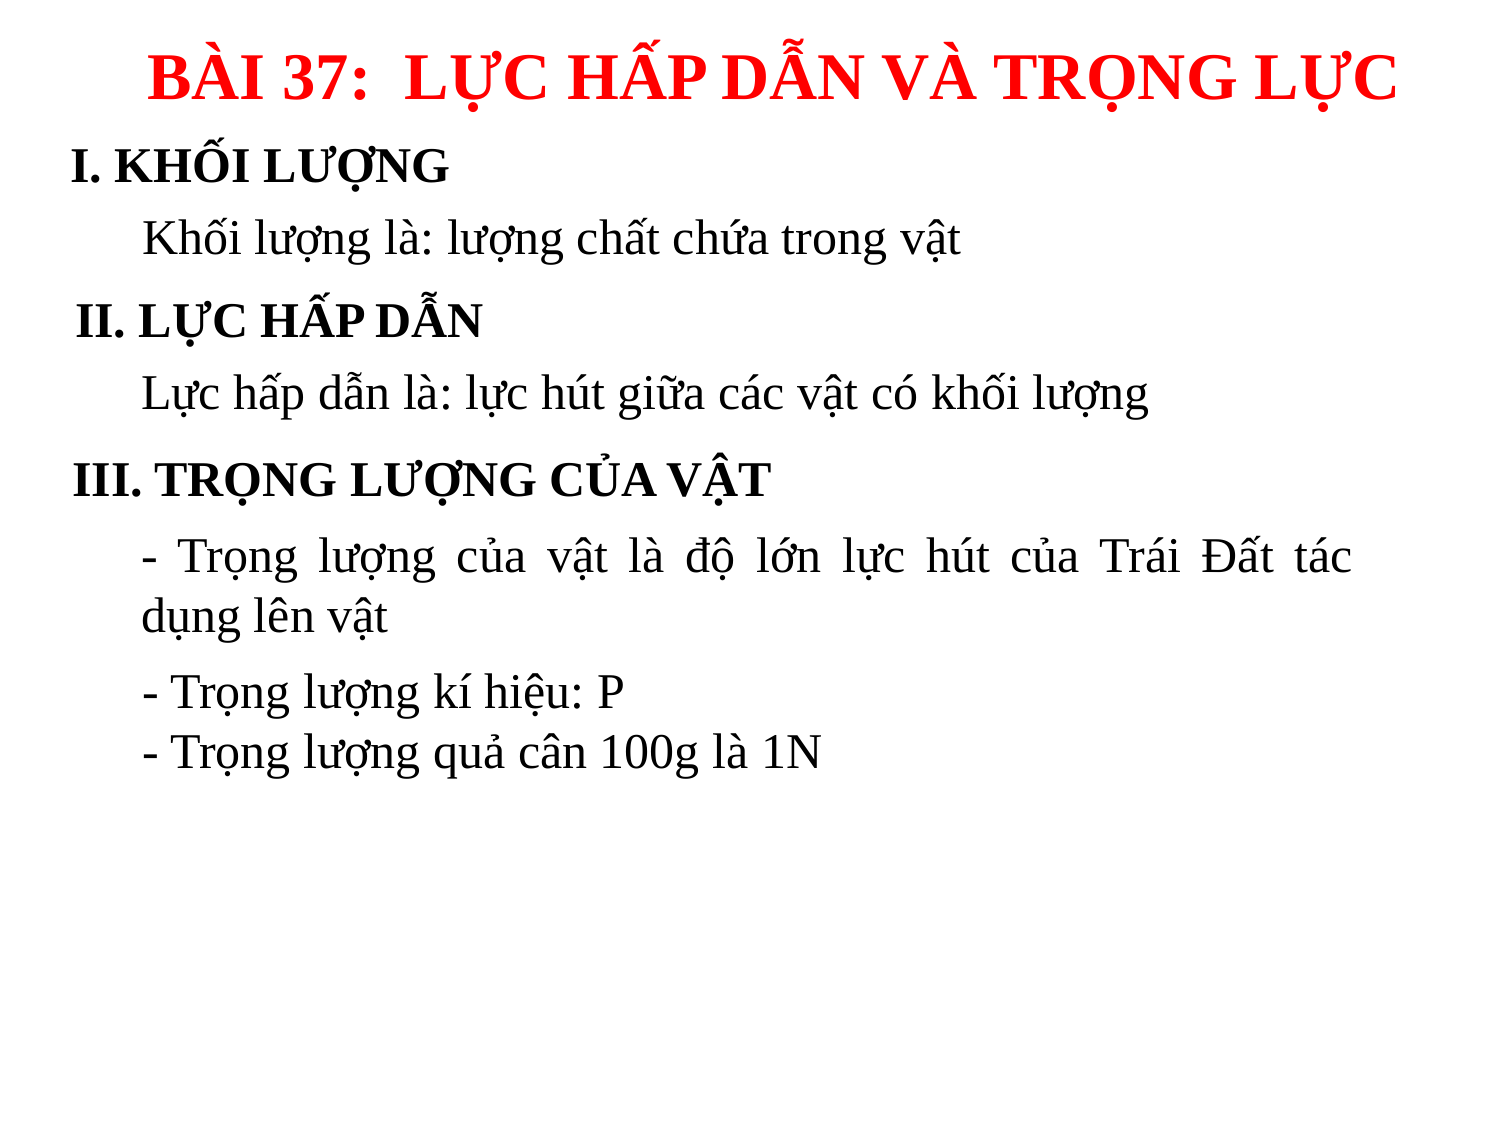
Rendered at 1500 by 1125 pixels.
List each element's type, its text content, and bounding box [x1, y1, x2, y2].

text_box I. KHỐI LƯỢNG [43, 124, 770, 200]
text_box Khối lượng là: lượng chất chứa trong vật [127, 197, 1370, 273]
text_box - Trọng lượng của vật là độ lớn lực hút của Trái Đất tác dụng lên vật [126, 515, 1369, 650]
text_box BÀI 37: LỰC HẤP DẪN VÀ TRỌNG LỰC [87, 24, 1450, 120]
text_box Lực hấp dẫn là: lực hút giữa các vật có khối lượng [126, 351, 1369, 427]
text_box III. TRỌNG LƯỢNG CỦA VẬT [44, 439, 863, 515]
text_box II. LỰC HẤP DẪN [47, 280, 525, 356]
text_box - Trọng lượng kí hiệu: P - Trọng lượng quả cân 100g là 1N [127, 651, 1370, 787]
